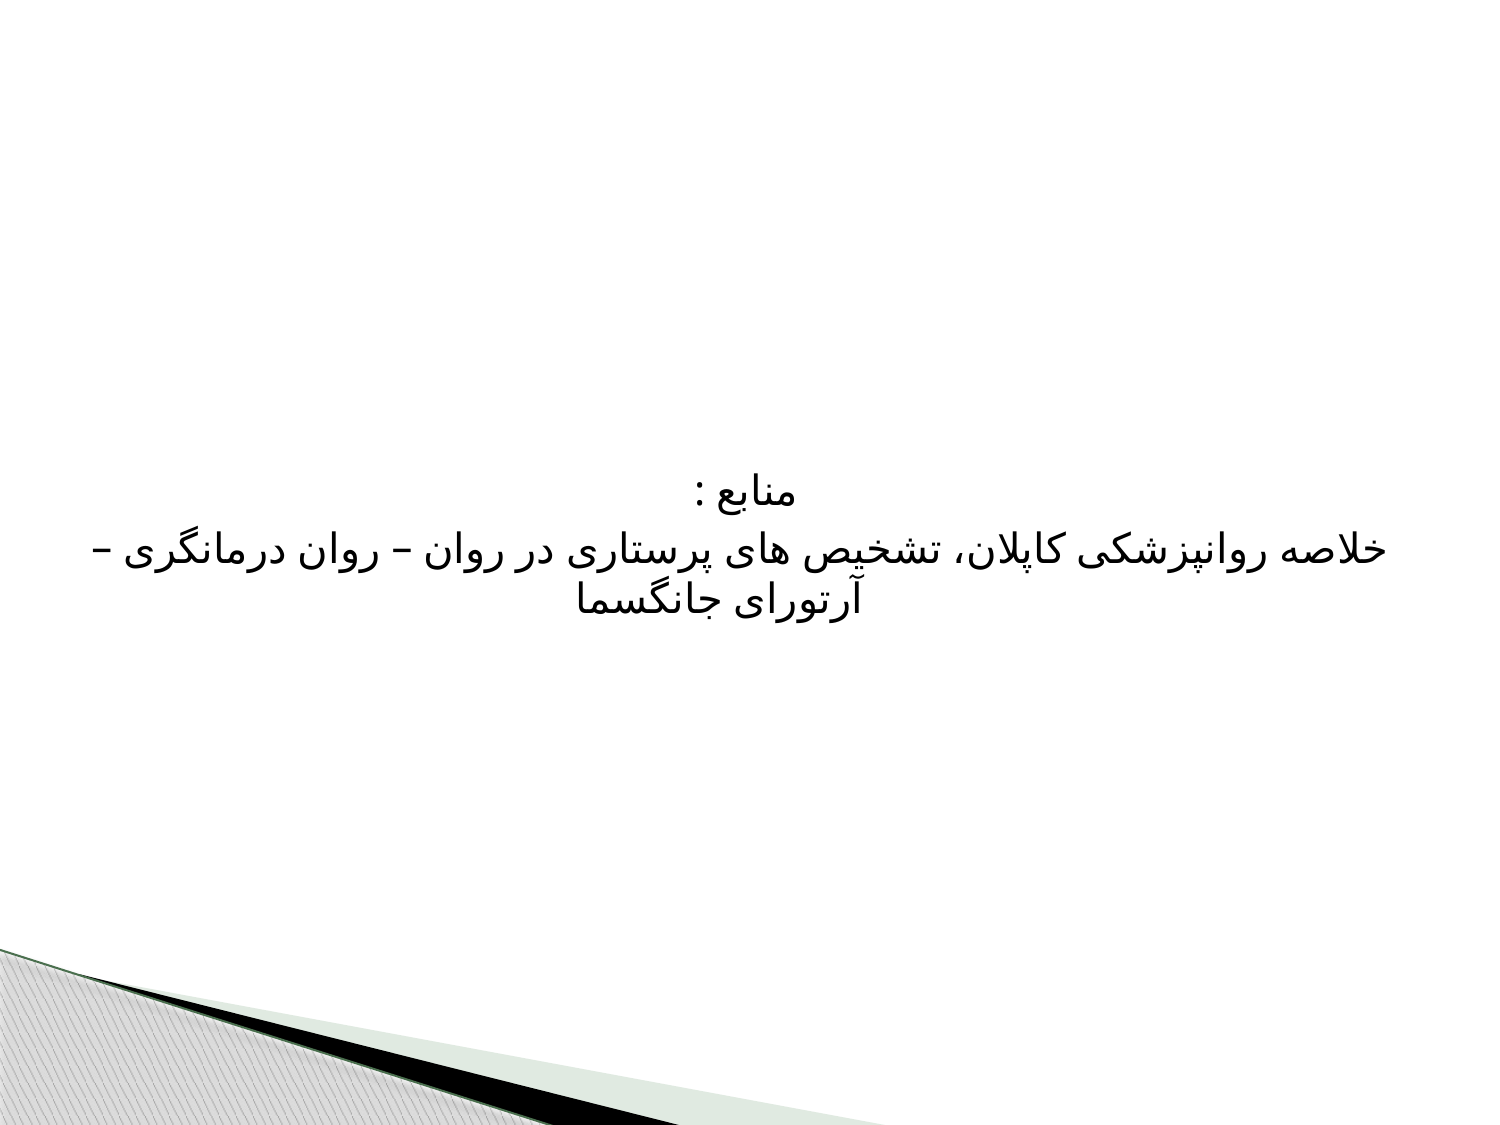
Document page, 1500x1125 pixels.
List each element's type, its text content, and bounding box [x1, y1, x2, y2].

list منابع : خلاصه روانپزشکی کاپلان، تشخیص های پرستاری در روان – روان درمانگری – آرتورای جانگسما [75, 456, 1424, 986]
